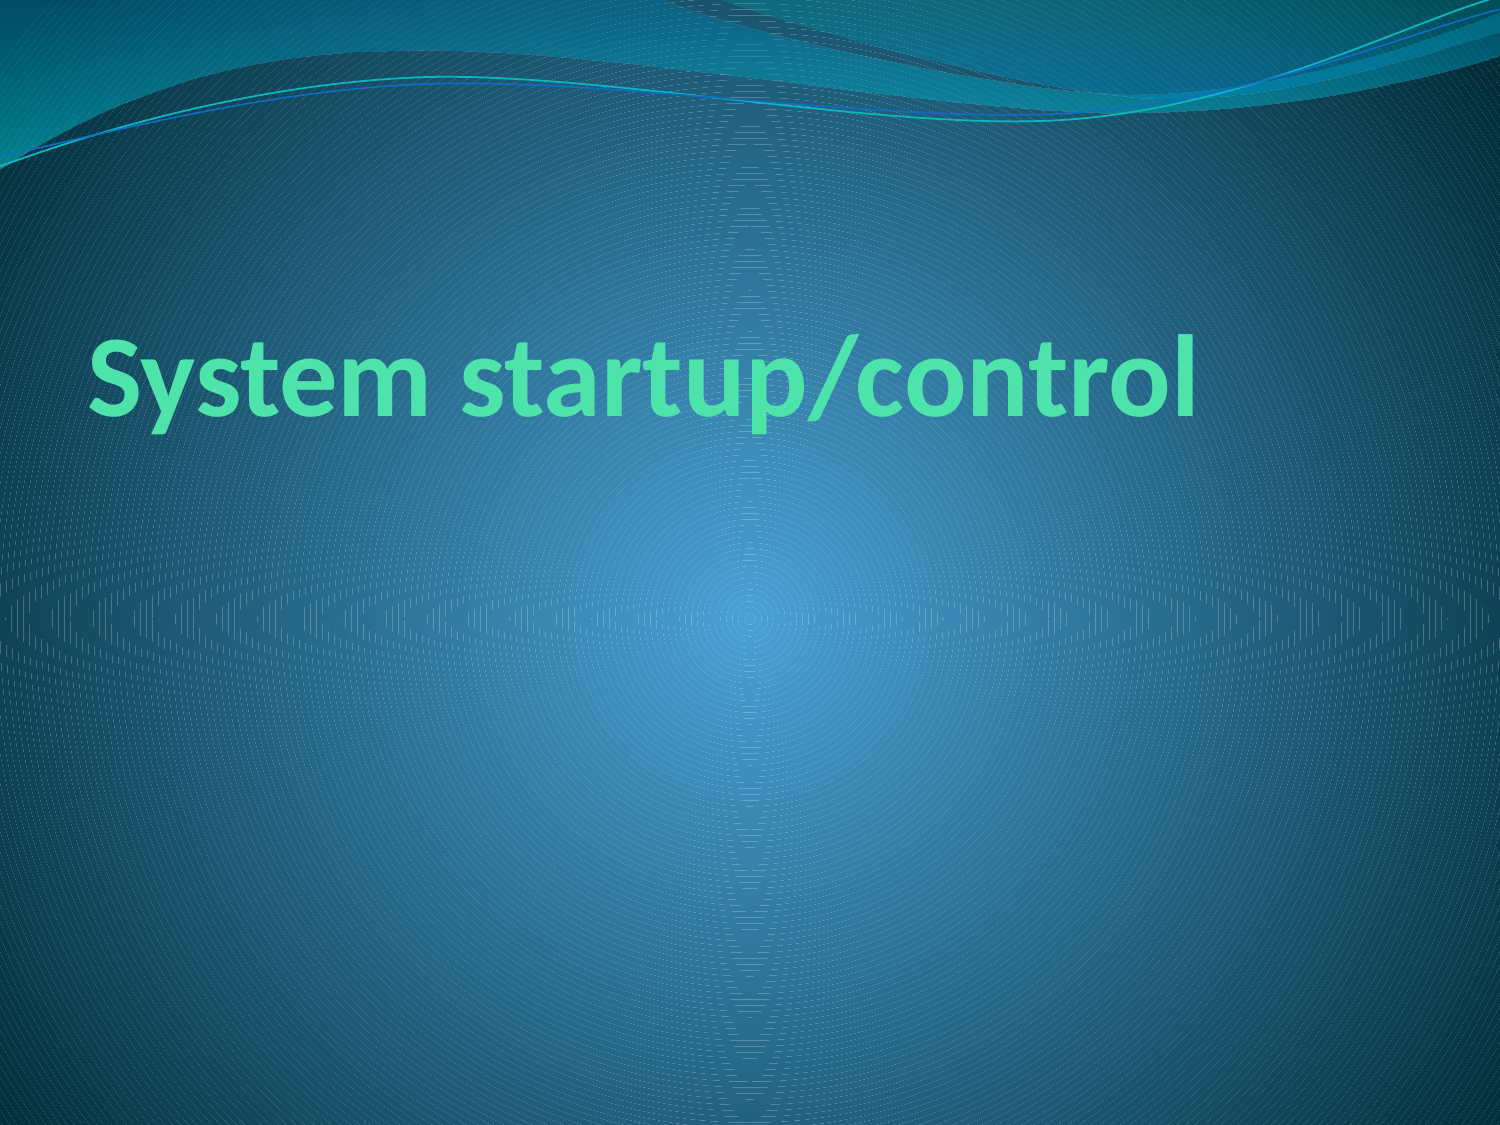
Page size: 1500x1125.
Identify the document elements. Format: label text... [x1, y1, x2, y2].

title System startup/control [86, 216, 1362, 440]
